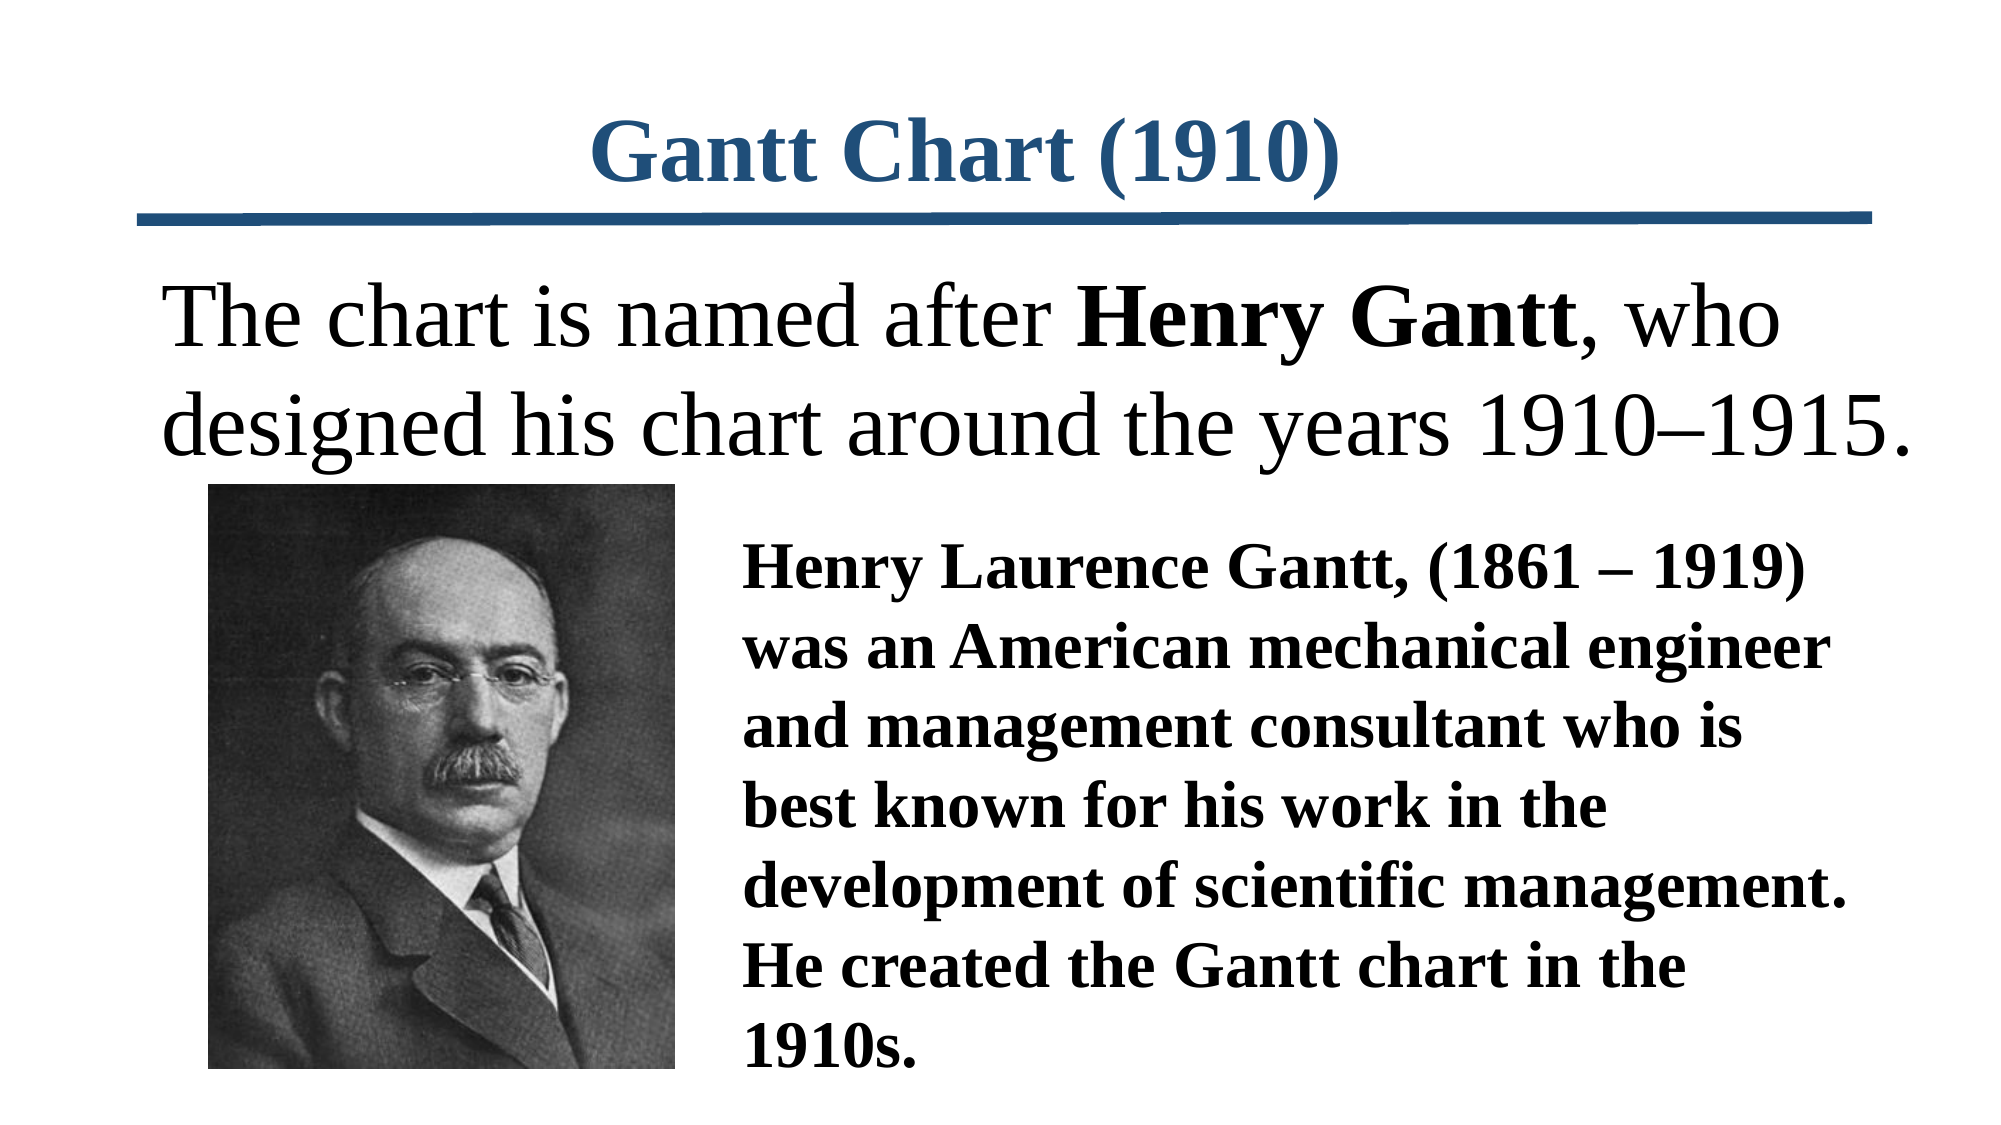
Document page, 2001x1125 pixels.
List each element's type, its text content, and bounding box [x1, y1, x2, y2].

picture [208, 484, 675, 1069]
text_box Gantt Chart (1910) [197, 82, 1734, 208]
text_box Henry Laurence Gantt, (1861 – 1919) was an American mechanical engineer and management consultant who is best known for his work in the development of scientific management. He created the Gantt chart in the 1910s. [727, 514, 1875, 1089]
text_box The chart is named after Henry Gantt, who designed his chart around the years 1910–1915. [99, 246, 1939, 592]
